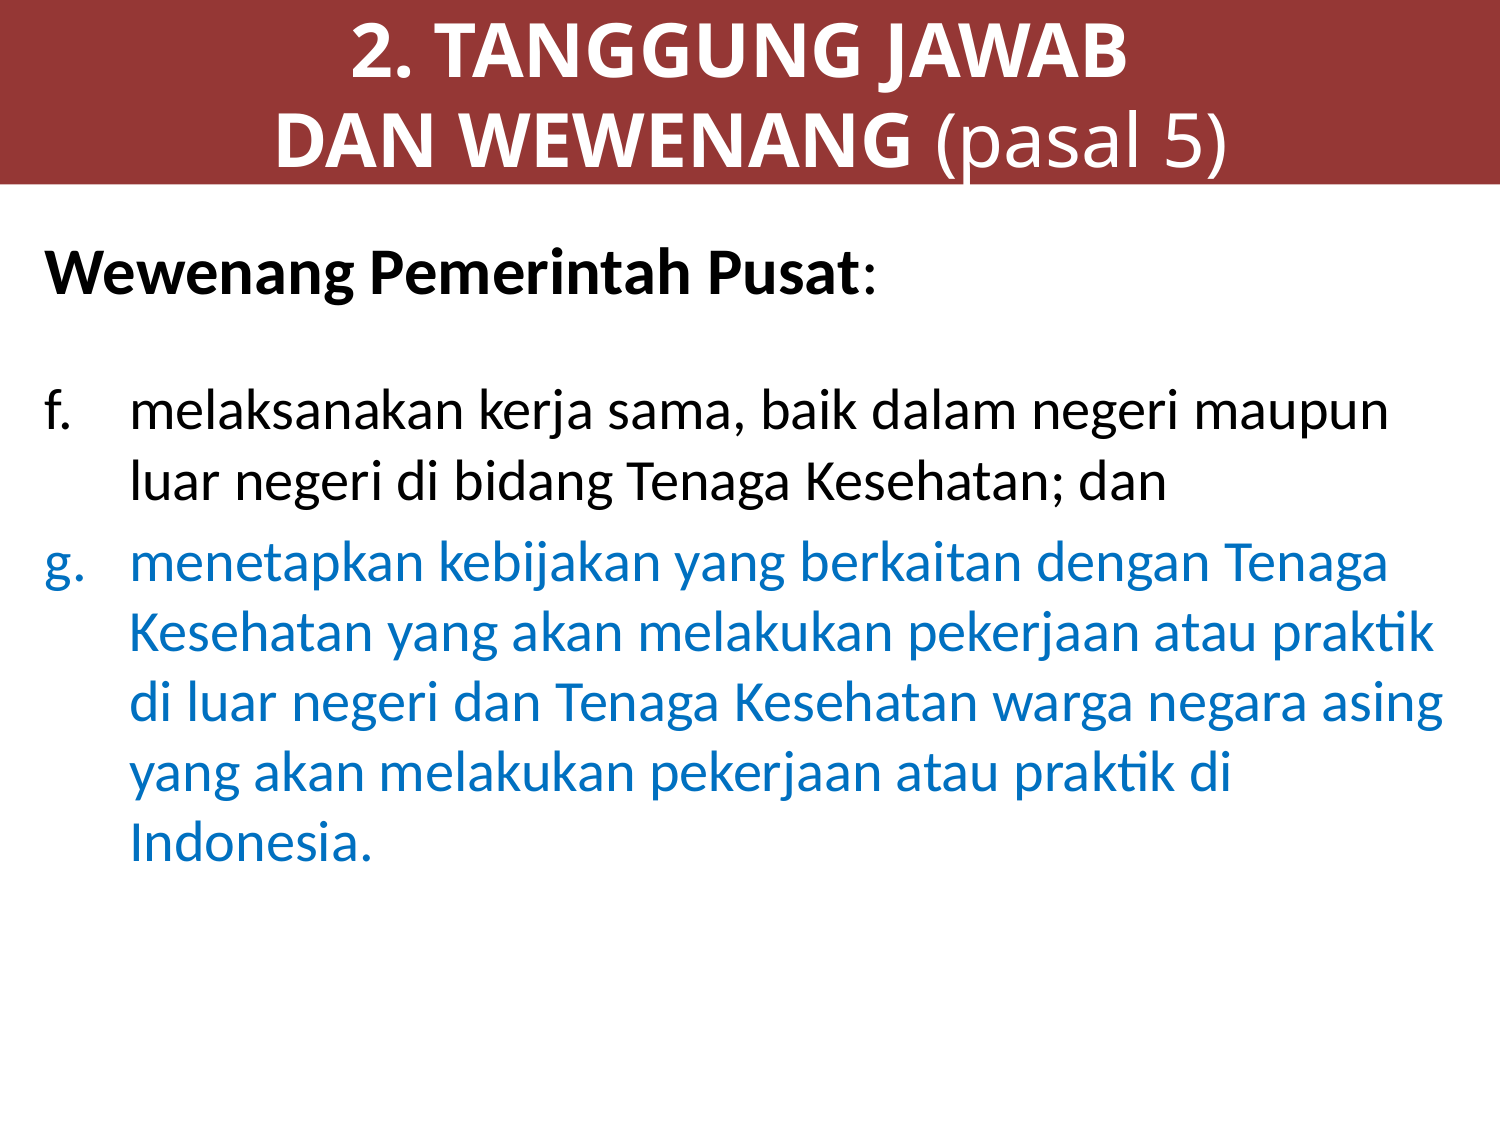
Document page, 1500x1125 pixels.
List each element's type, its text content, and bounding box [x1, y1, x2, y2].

text_box 2. TANGGUNG JAWAB DAN WEWENANG (pasal 5) [0, 0, 1500, 185]
list Wewenang Pemerintah Pusat: melaksanakan kerja sama, baik dalam negeri maupun luar negeri di bidang Tenaga Kesehatan; dan menetapkan kebijakan yang berkaitan dengan Tenaga Kesehatan yang akan melakukan pekerjaan atau praktik di luar negeri dan Tenaga Kesehatan warga negara asing yang akan melakukan pekerjaan atau praktik di Indonesia. [29, 219, 1471, 1095]
